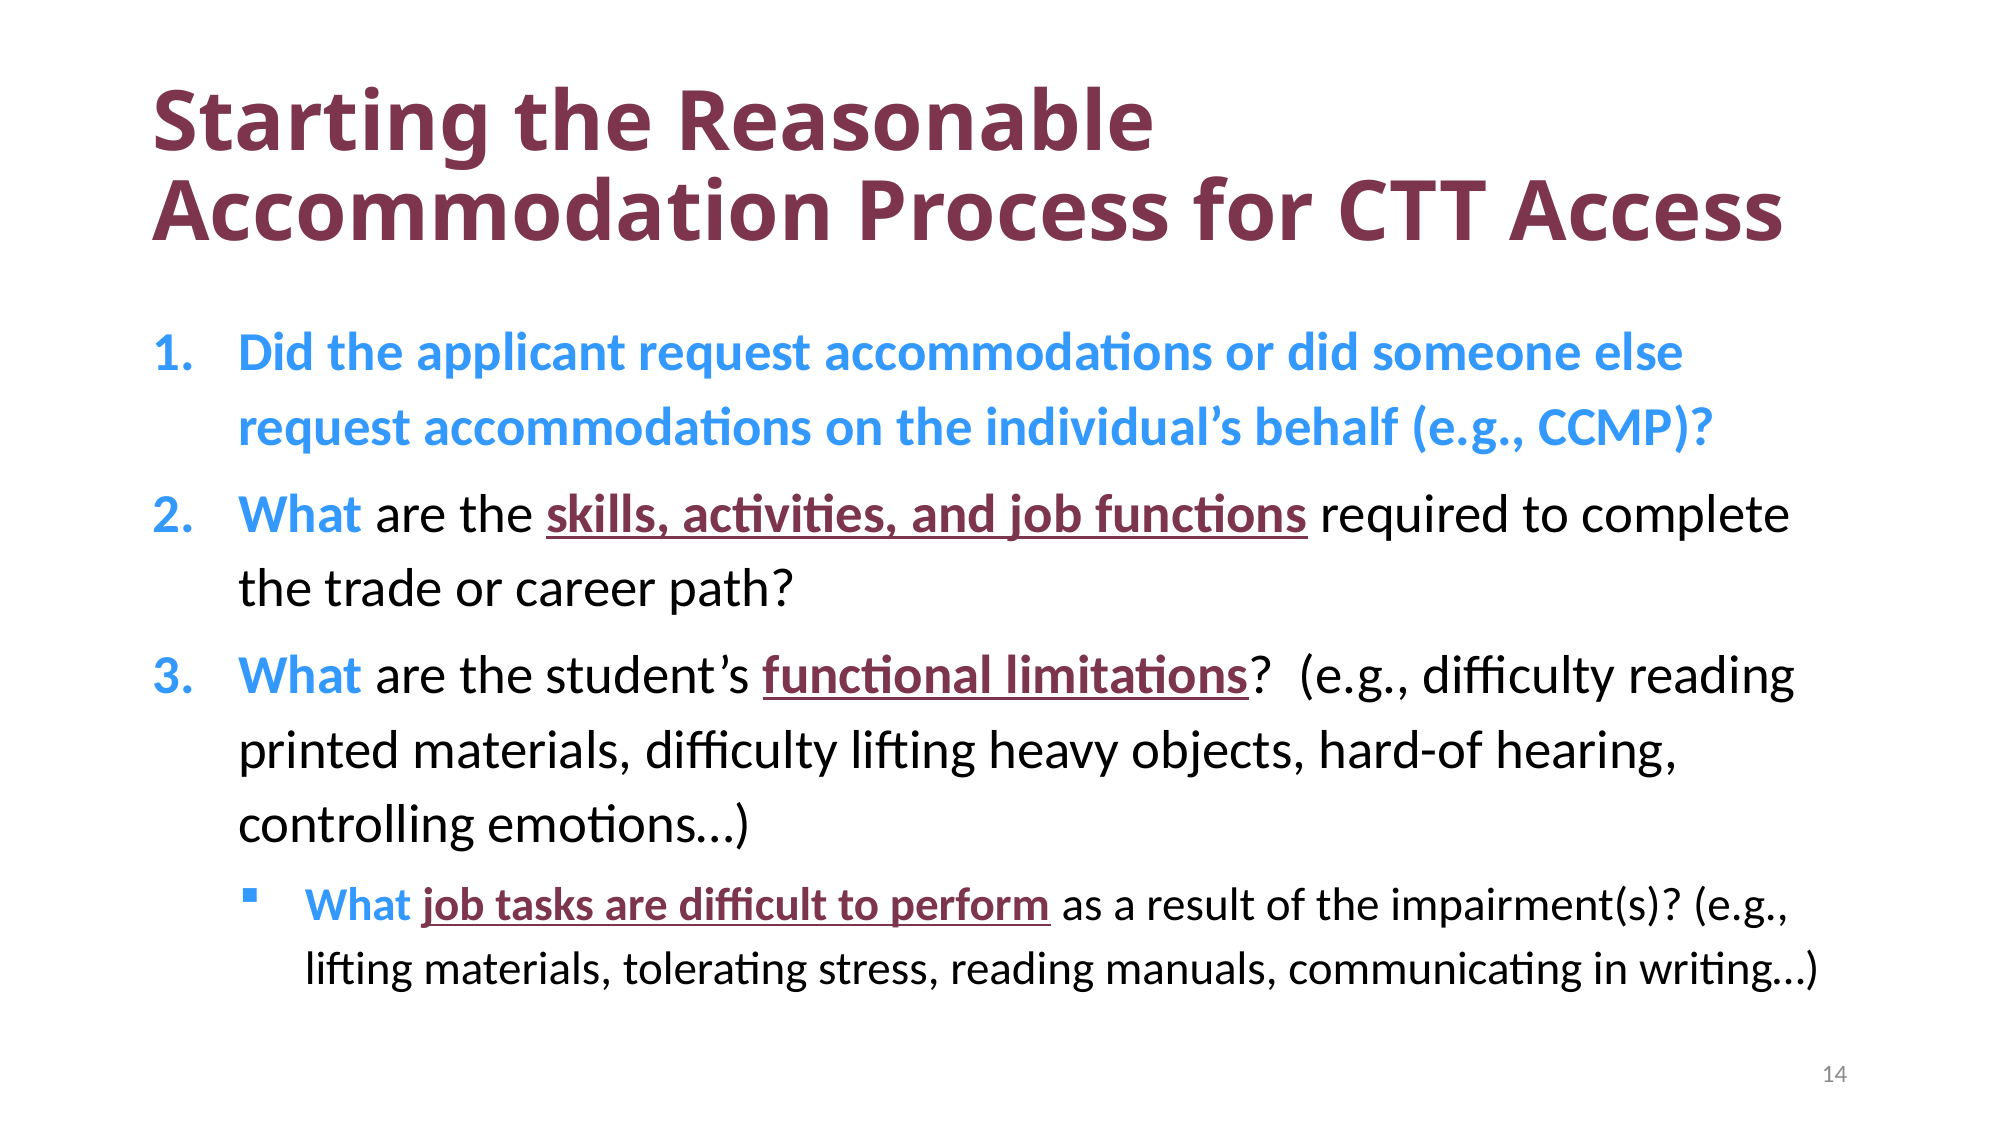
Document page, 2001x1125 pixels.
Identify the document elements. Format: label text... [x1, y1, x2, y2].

title Starting the Reasonable Accommodation Process for CTT Access [137, 59, 1863, 278]
list Did the applicant request accommodations or did someone else request accommodations on the individual’s behalf (e.g., CCMP)? What are the skills, activities, and job functions required to complete the trade or career path? What are the student’s functional limitations? (e.g., difficulty reading printed materials, difficulty lifting heavy objects, hard-of hearing, controlling emotions…) What job tasks are difficult to perform as a result of the impairment(s)? (e.g., lifting materials, tolerating stress, reading manuals, communicating in writing…) [137, 299, 1863, 1014]
slide_number 14 [1412, 1042, 1863, 1103]
